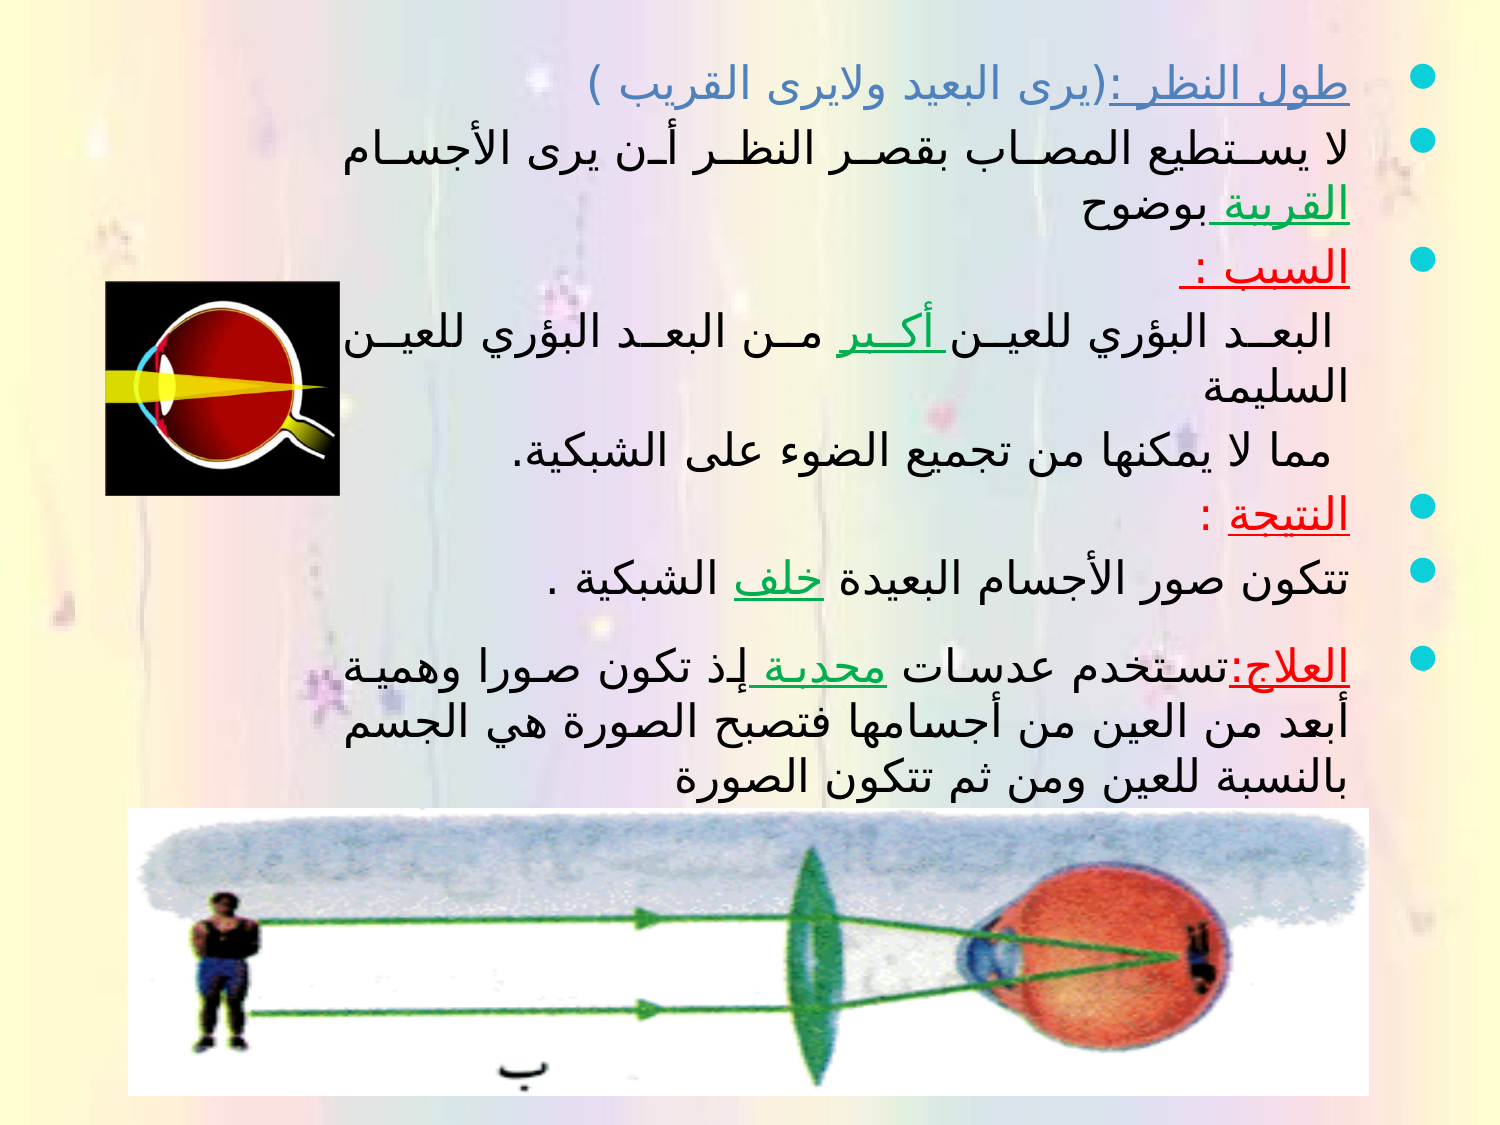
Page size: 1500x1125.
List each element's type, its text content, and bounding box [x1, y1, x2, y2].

picture [0, 0, 1500, 1125]
text_box طول النظر :(يرى البعيد ولايرى القريب ) لا يستطيع المصاب بقصر النظر أن يرى الأجسام القريبة بوضوح السبب : البعد البؤري للعين أكبر من البعد البؤري للعين السليمة مما لا يمكنها من تجميع الضوء على الشبكية. النتيجة : تتكون صور الأجسام البعيدة خلف الشبكية . العلاج:تستخدم عدسات محدبة إذ تكون صورا وهمية أبعد من العين من أجسامها فتصبح الصورة هي الجسم بالنسبة للعين ومن ثم تتكون الصورة [328, 46, 1465, 822]
